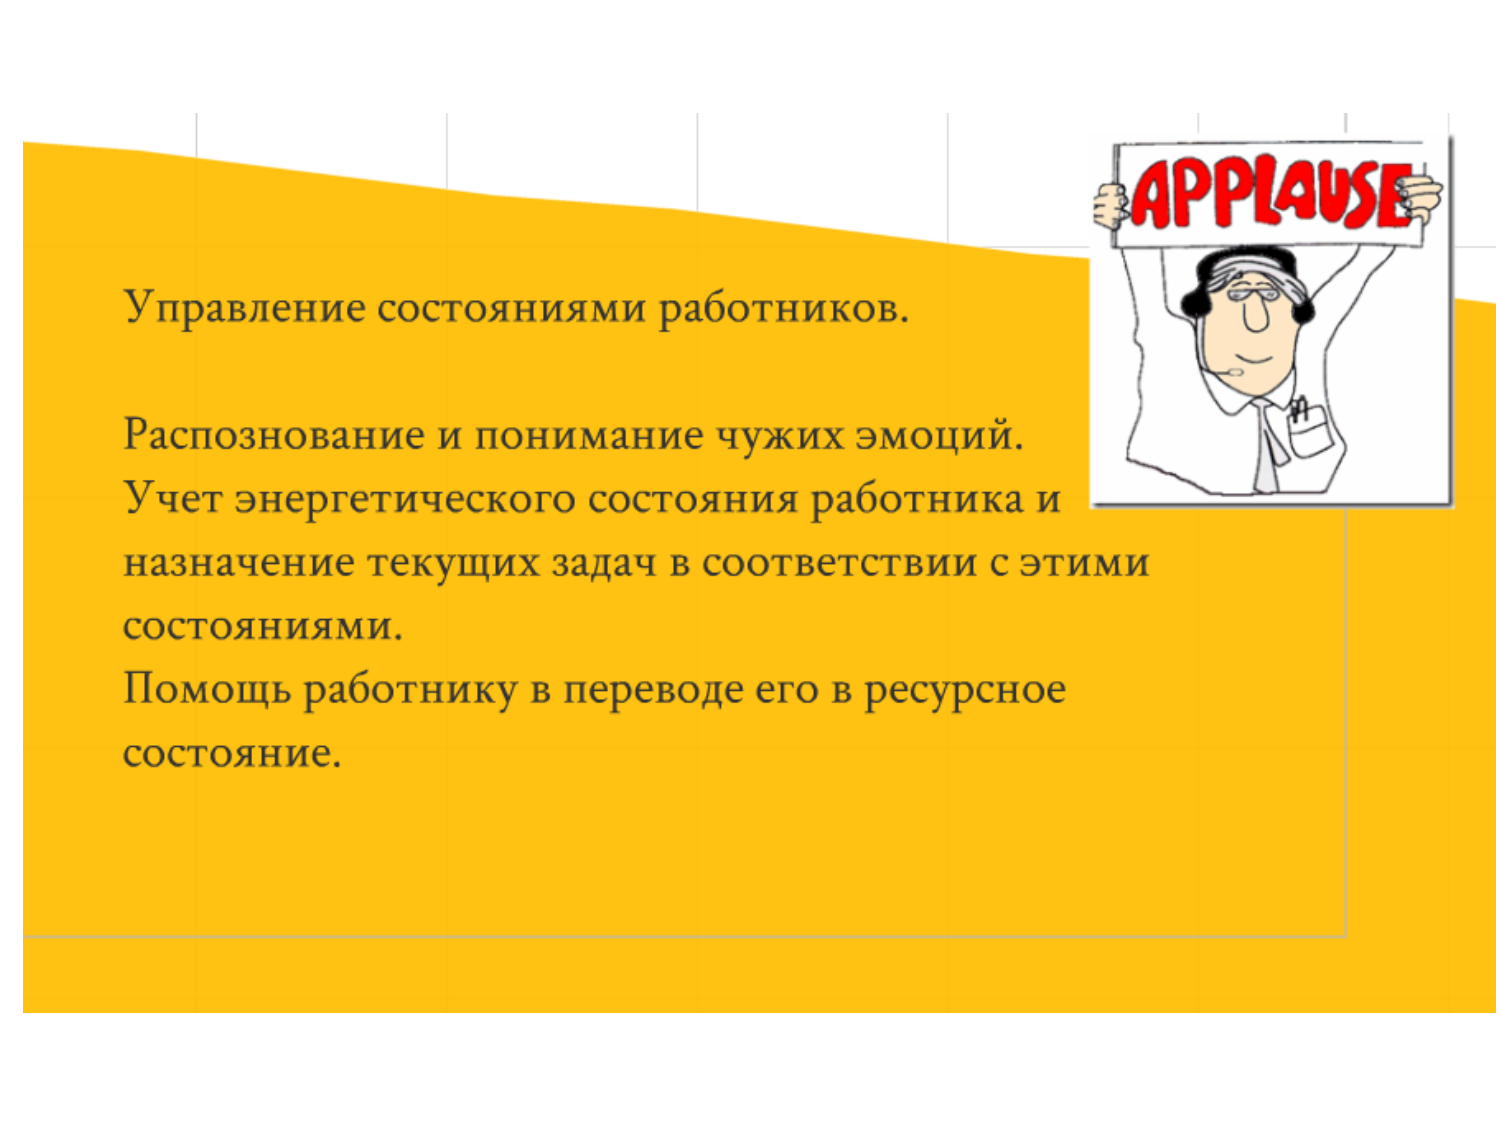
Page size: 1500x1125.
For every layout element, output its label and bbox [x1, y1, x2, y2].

picture [23, 113, 1497, 1013]
